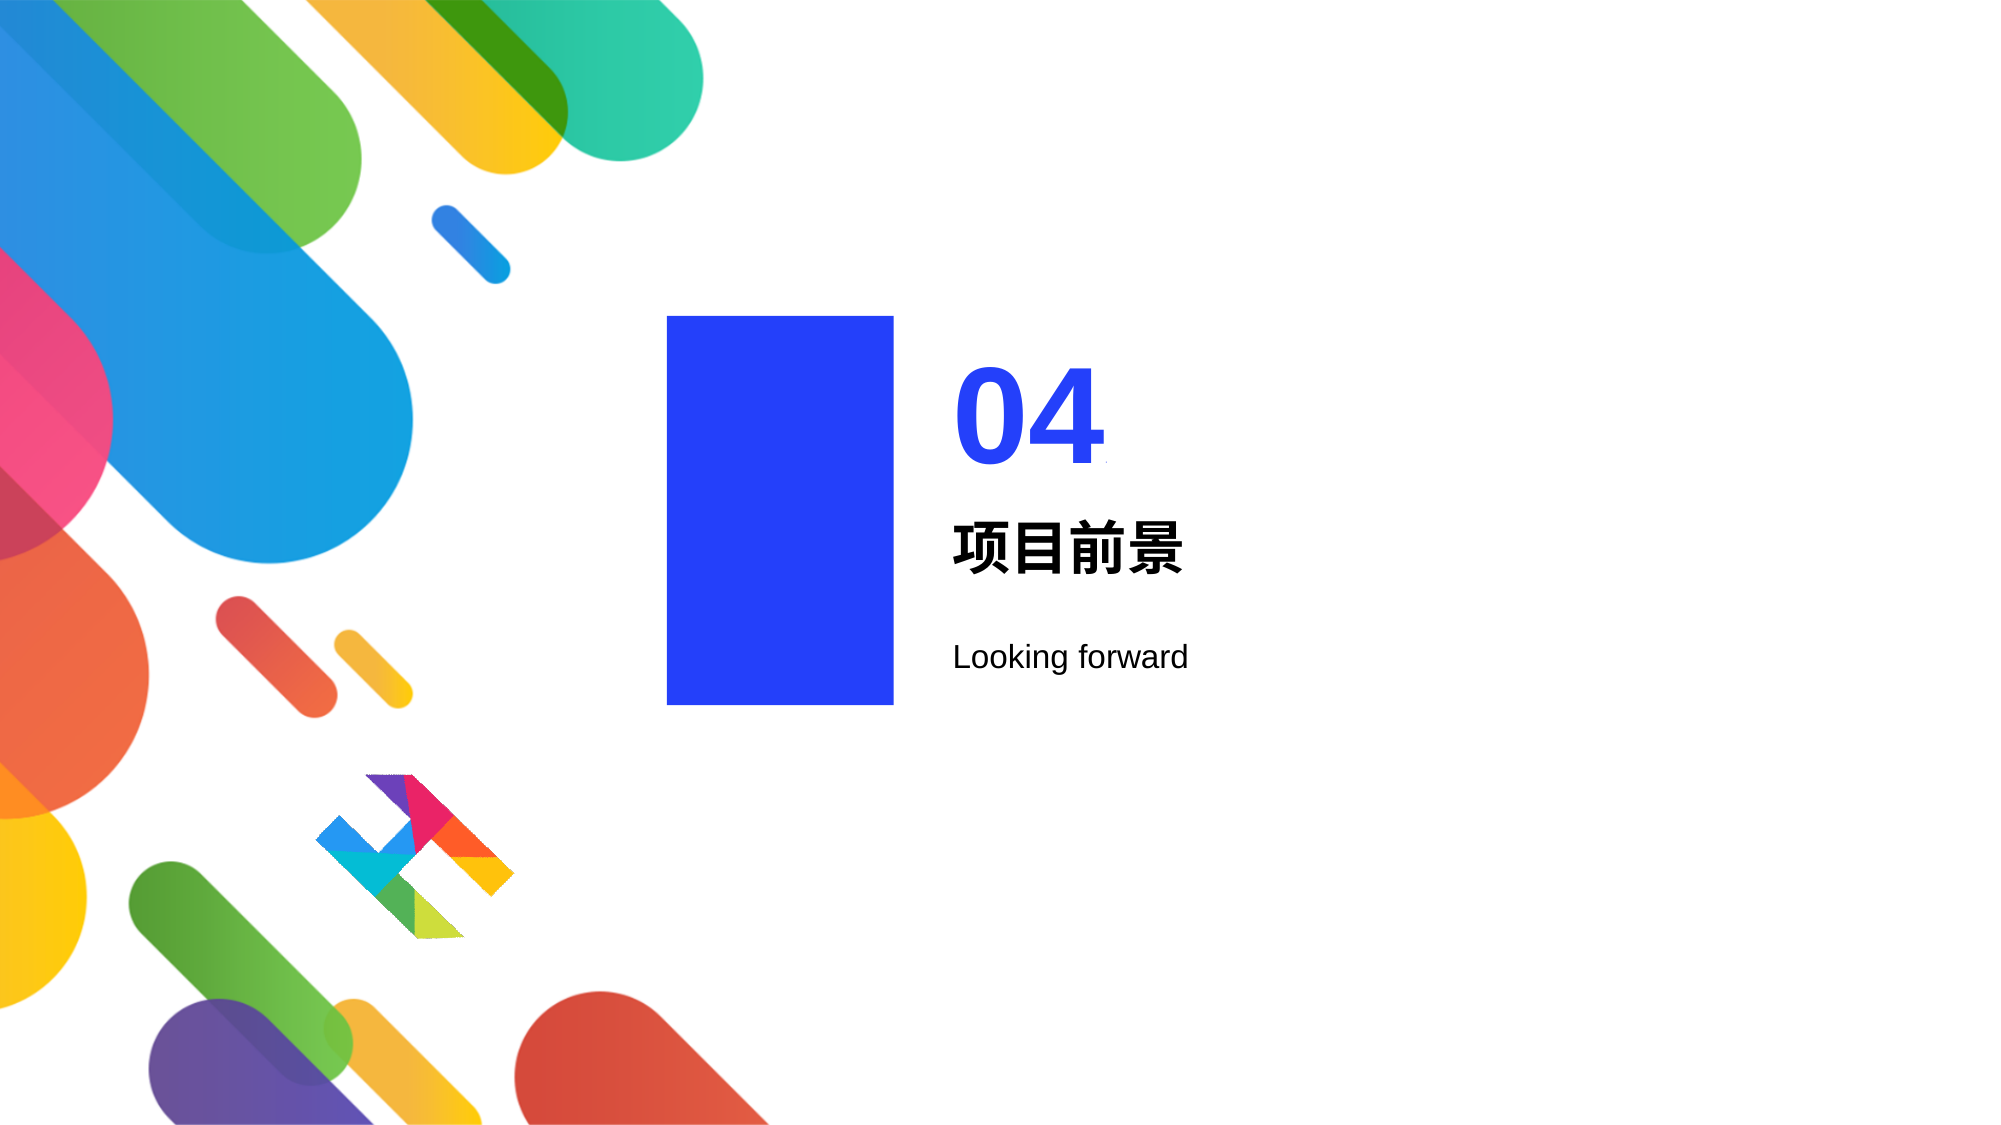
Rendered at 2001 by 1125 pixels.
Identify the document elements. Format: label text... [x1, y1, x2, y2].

text_box 04 2 [937, 352, 1407, 499]
title 项目前景 [937, 442, 1898, 536]
text_box Looking forward [937, 536, 1898, 684]
picture [0, 1, 894, 1125]
